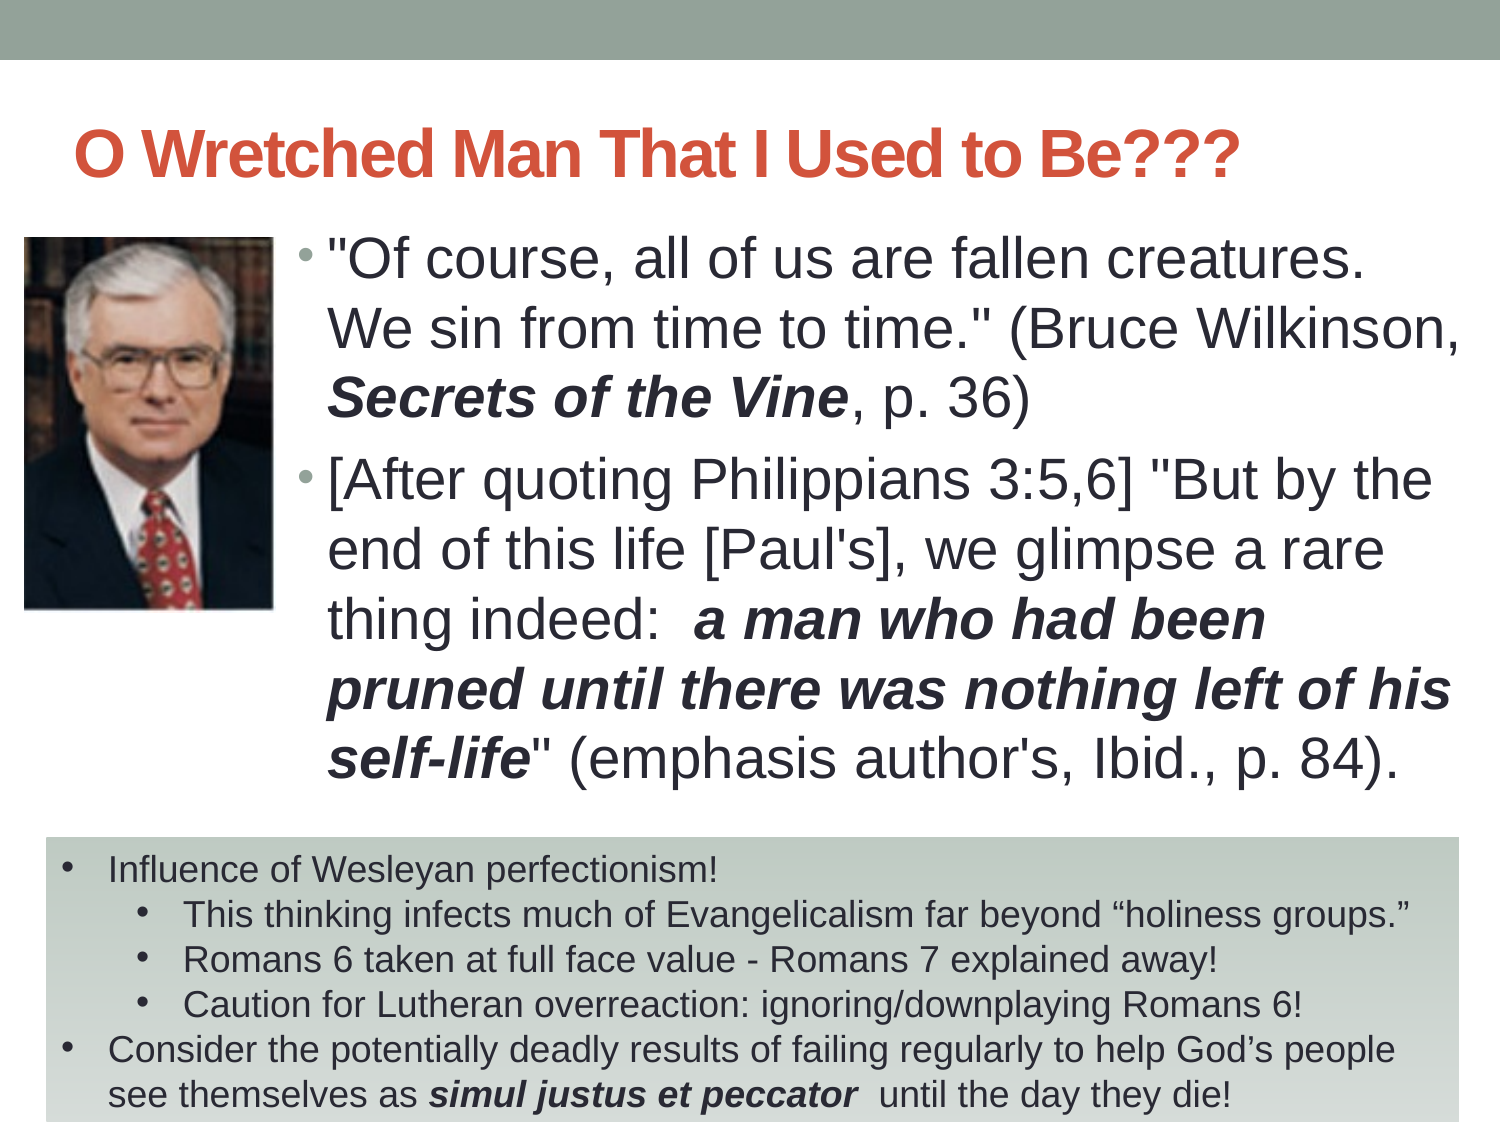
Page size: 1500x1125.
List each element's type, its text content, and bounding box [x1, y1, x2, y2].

title O Wretched Man That I Used to Be??? [58, 75, 1447, 225]
list "Of course, all of us are fallen creatures. We sin from time to time." (Bruce Wilkinson, Secrets of the Vine, p. 36) [After quoting Philippians 3:5,6] "But by the end of this life [Paul's], we glimpse a rare thing indeed: a man who had been pruned until there was nothing left of his self-life" (emphasis author's, Ibid., p. 84). [282, 212, 1495, 963]
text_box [24, 237, 277, 613]
text_box Influence of Wesleyan perfectionism! This thinking infects much of Evangelicalism far beyond “holiness groups.” Romans 6 taken at full face value - Romans 7 explained away! Caution for Lutheran overreaction: ignoring/downplaying Romans 6! Consider the potentially deadly results of failing regularly to help God’s people see themselves as simul justus et peccator until the day they die! [46, 837, 1459, 1122]
